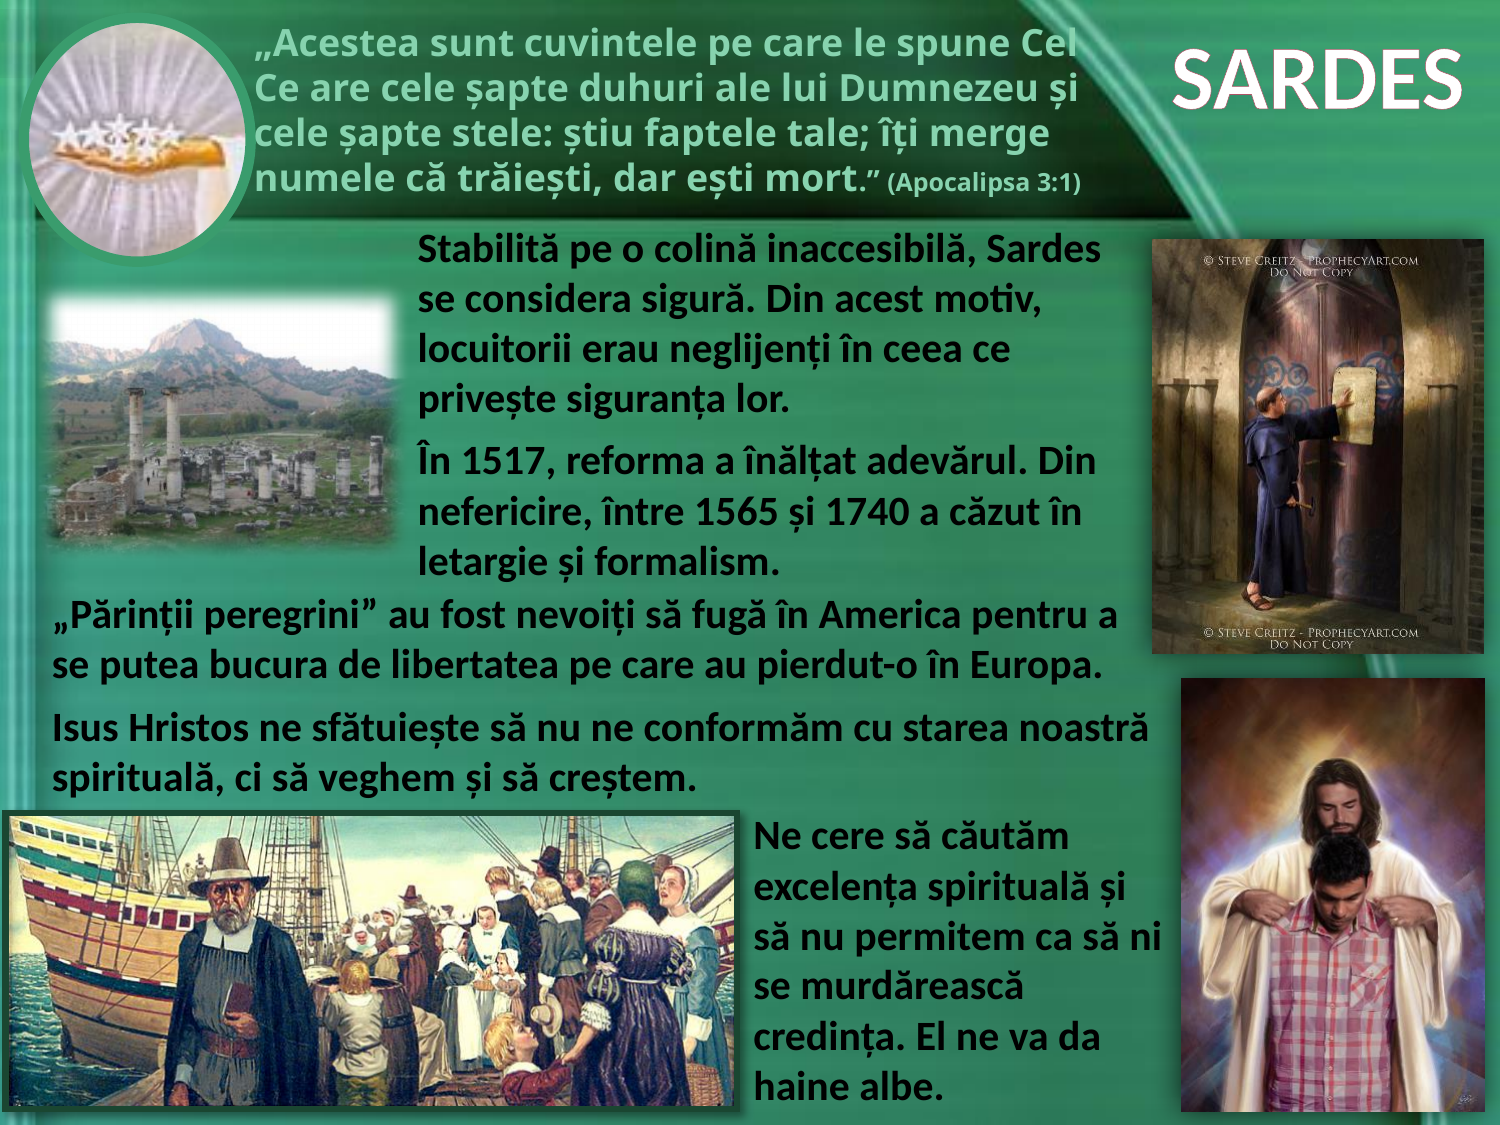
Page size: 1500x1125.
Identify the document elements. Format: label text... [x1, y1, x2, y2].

text_box Stabilită pe o colină inaccesibilă, Sardes se considera sigură. Din acest motiv, locuitorii erau neglijenţi în ceea ce priveşte siguranţa lor. În 1517, reforma a înălţat adevărul. Din nefericire, între 1565 şi 1740 a căzut în letargie şi formalism. [402, 213, 1153, 579]
text_box „Acestea sunt cuvintele pe care le spune Cel Ce are cele şapte duhuri ale lui Dumnezeu şi cele şapte stele: ştiu faptele tale; îţi merge numele că trăieşti, dar eşti mort.” (Apocalipsa 3:1) [238, 12, 1115, 207]
picture [0, 0, 1500, 1125]
text_box „Părinţii peregrini” au fost nevoiţi să fugă în America pentru a se putea bucura de libertatea pe care au pierdut-o în Europa. Isus Hristos ne sfătuieşte să nu ne conformăm cu starea noastră spirituală, ci să veghem şi să creştem. [37, 579, 1173, 807]
text_box Ne cere să căutăm excelenţa spirituală şi să nu permitem ca să ni se murdărească credinţa. El ne va da haine albe. [738, 800, 1180, 1116]
text_box SARDES [1135, 9, 1500, 135]
